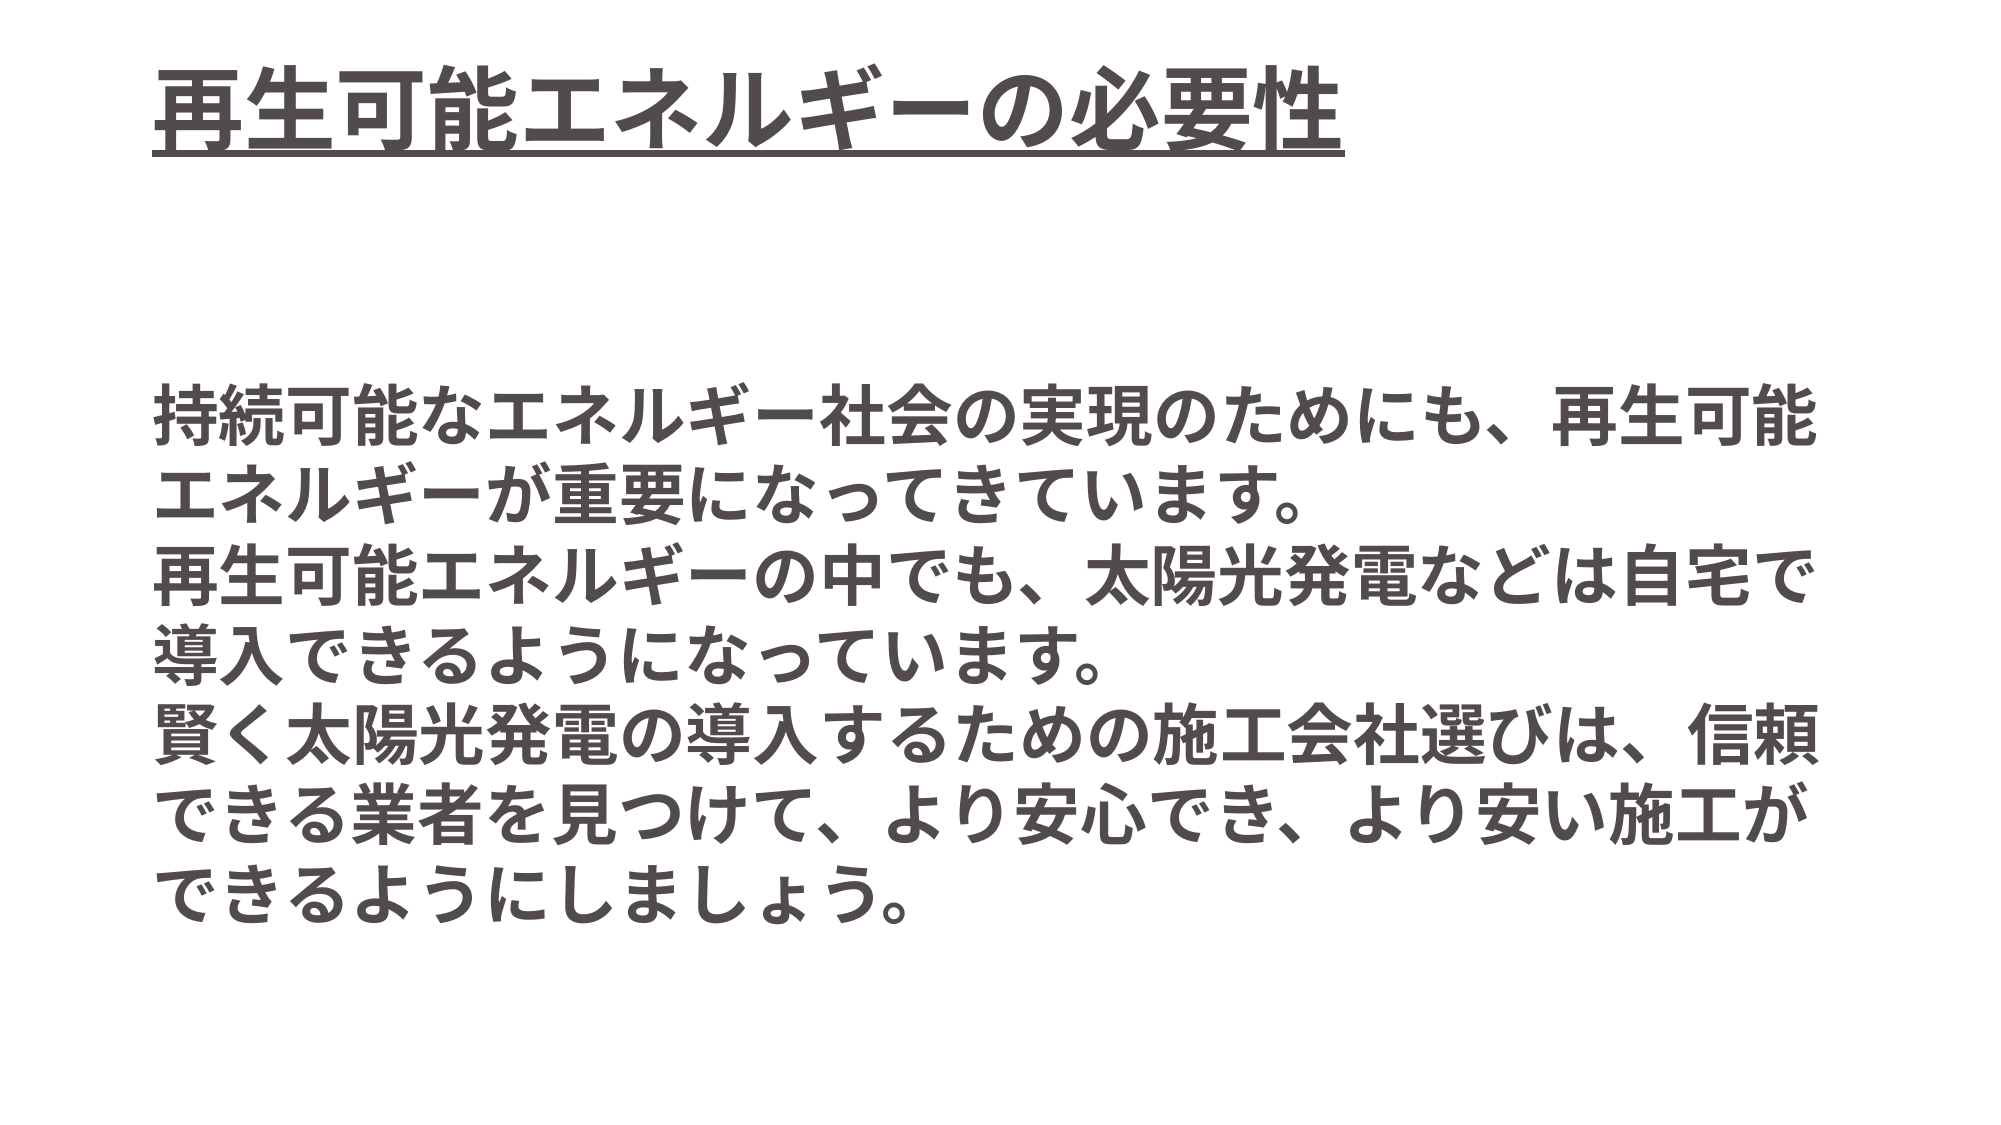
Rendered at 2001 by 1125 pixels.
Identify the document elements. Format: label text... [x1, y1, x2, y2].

title 再生可能エネルギーの必要性 [137, 59, 1863, 278]
text_box 持続可能なエネルギー社会の実現のためにも、再生可能エネルギーが重要になってきています。 再生可能エネルギーの中でも、太陽光発電などは自宅で導入できるようになっています。 賢く太陽光発電の導入するための施工会社選びは、信頼できる業者を見つけて、より安心でき、より安い施工ができるようにしましょう。 [137, 366, 1863, 941]
